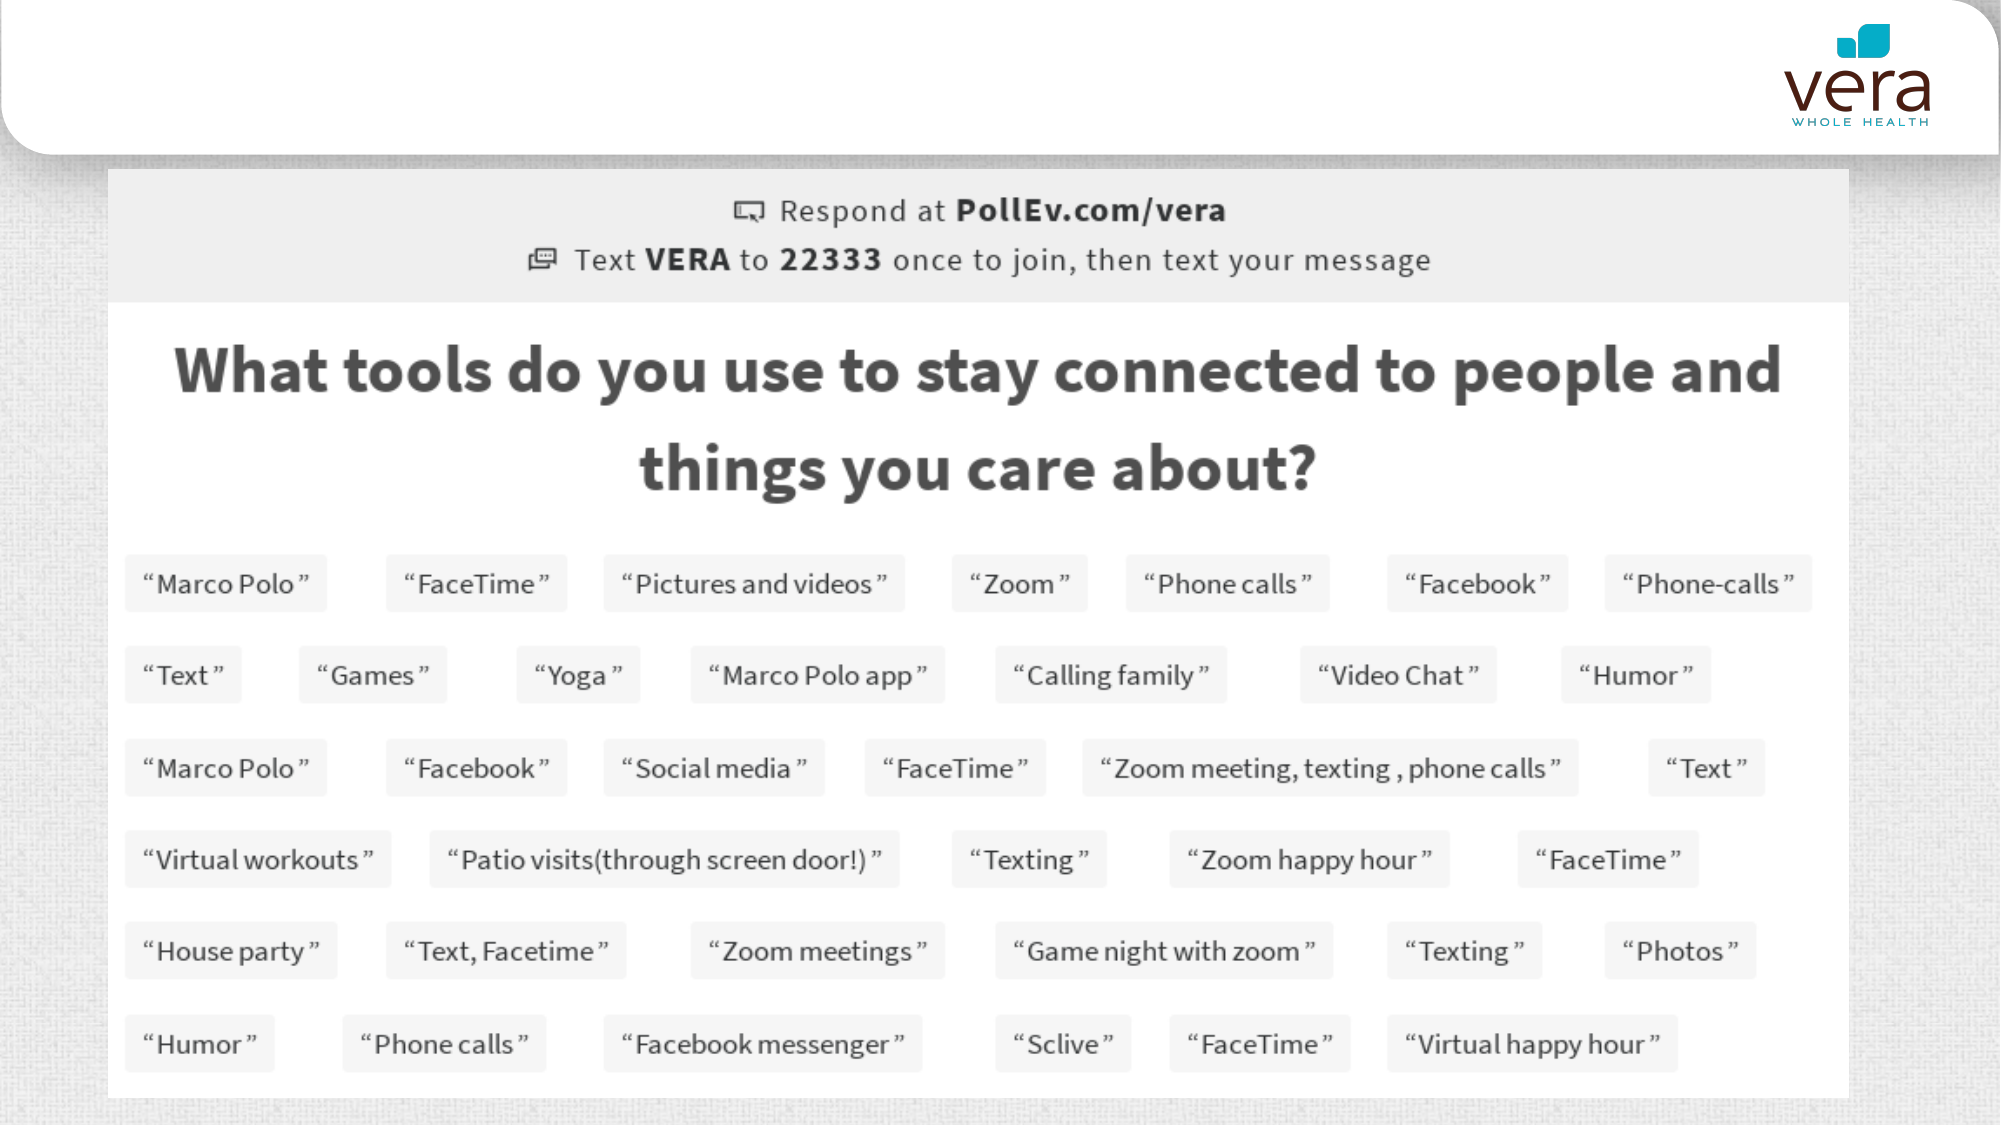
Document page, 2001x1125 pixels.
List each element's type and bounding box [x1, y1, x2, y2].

picture [1784, 24, 1930, 126]
picture [107, 169, 1849, 1098]
